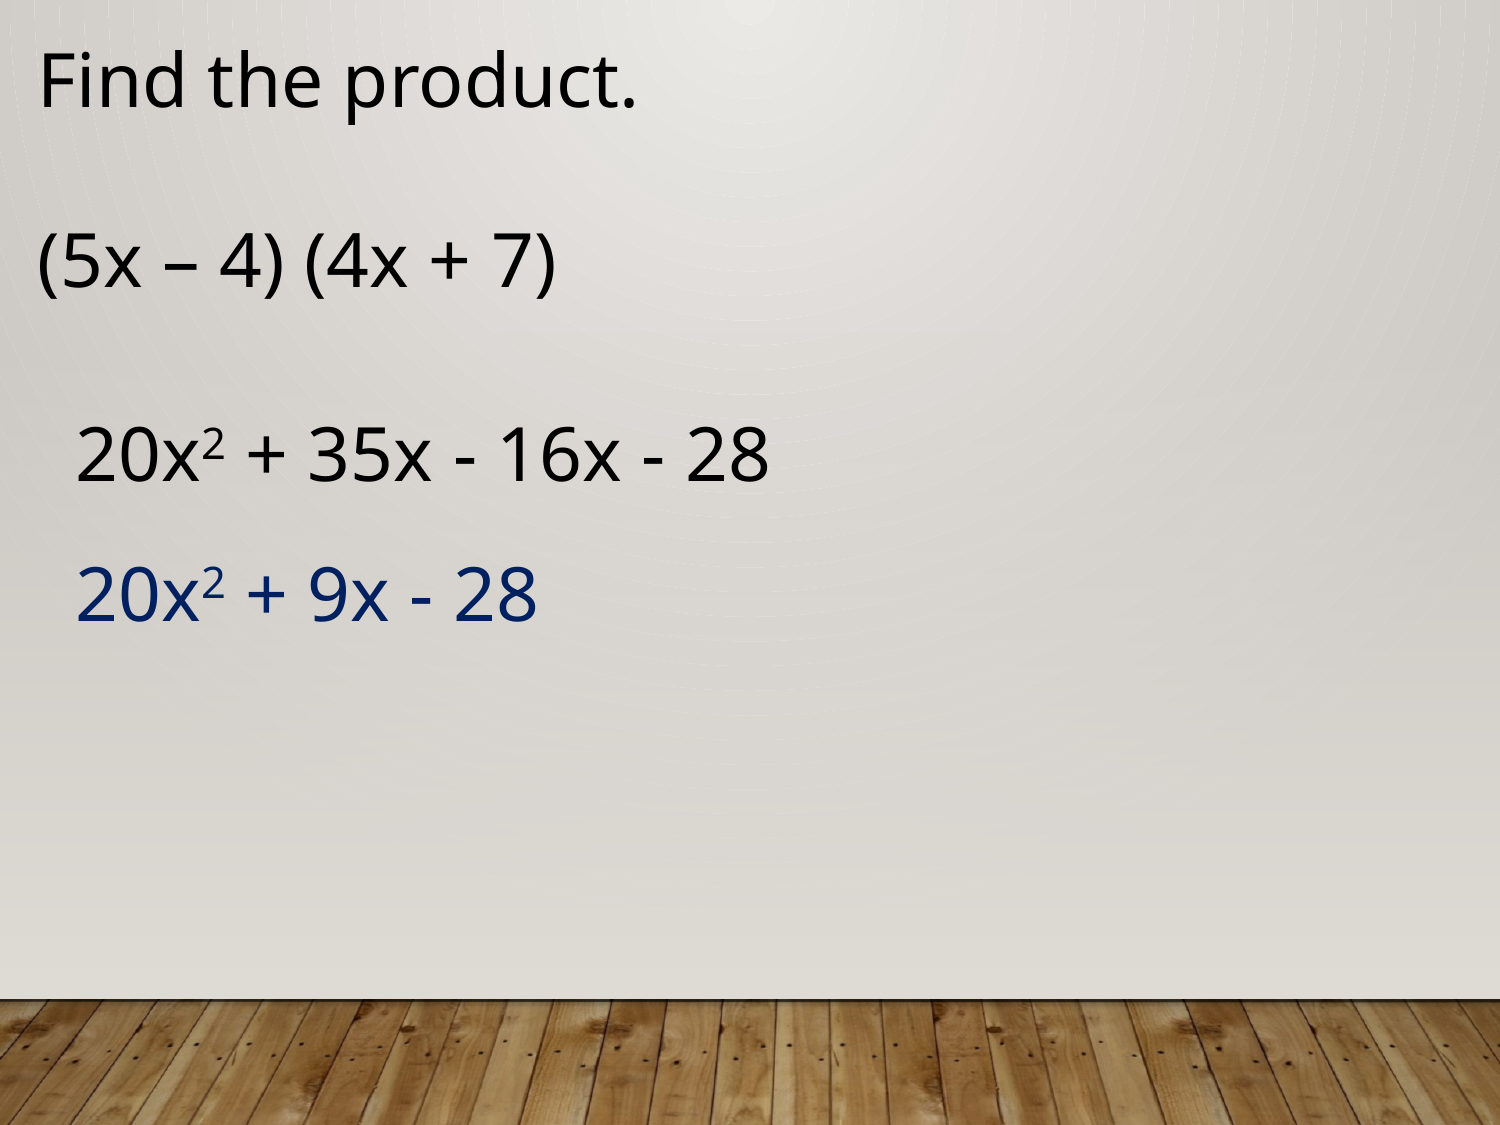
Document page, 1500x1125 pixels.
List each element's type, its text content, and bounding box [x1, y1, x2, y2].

text_box Find the product. (5x – 4) (4x + 7) [23, 24, 1286, 310]
text_box 20x2 + 35x - 16x - 28 [60, 399, 970, 504]
picture [0, 999, 1500, 1125]
text_box 20x2 + 9x - 28 [60, 538, 970, 644]
